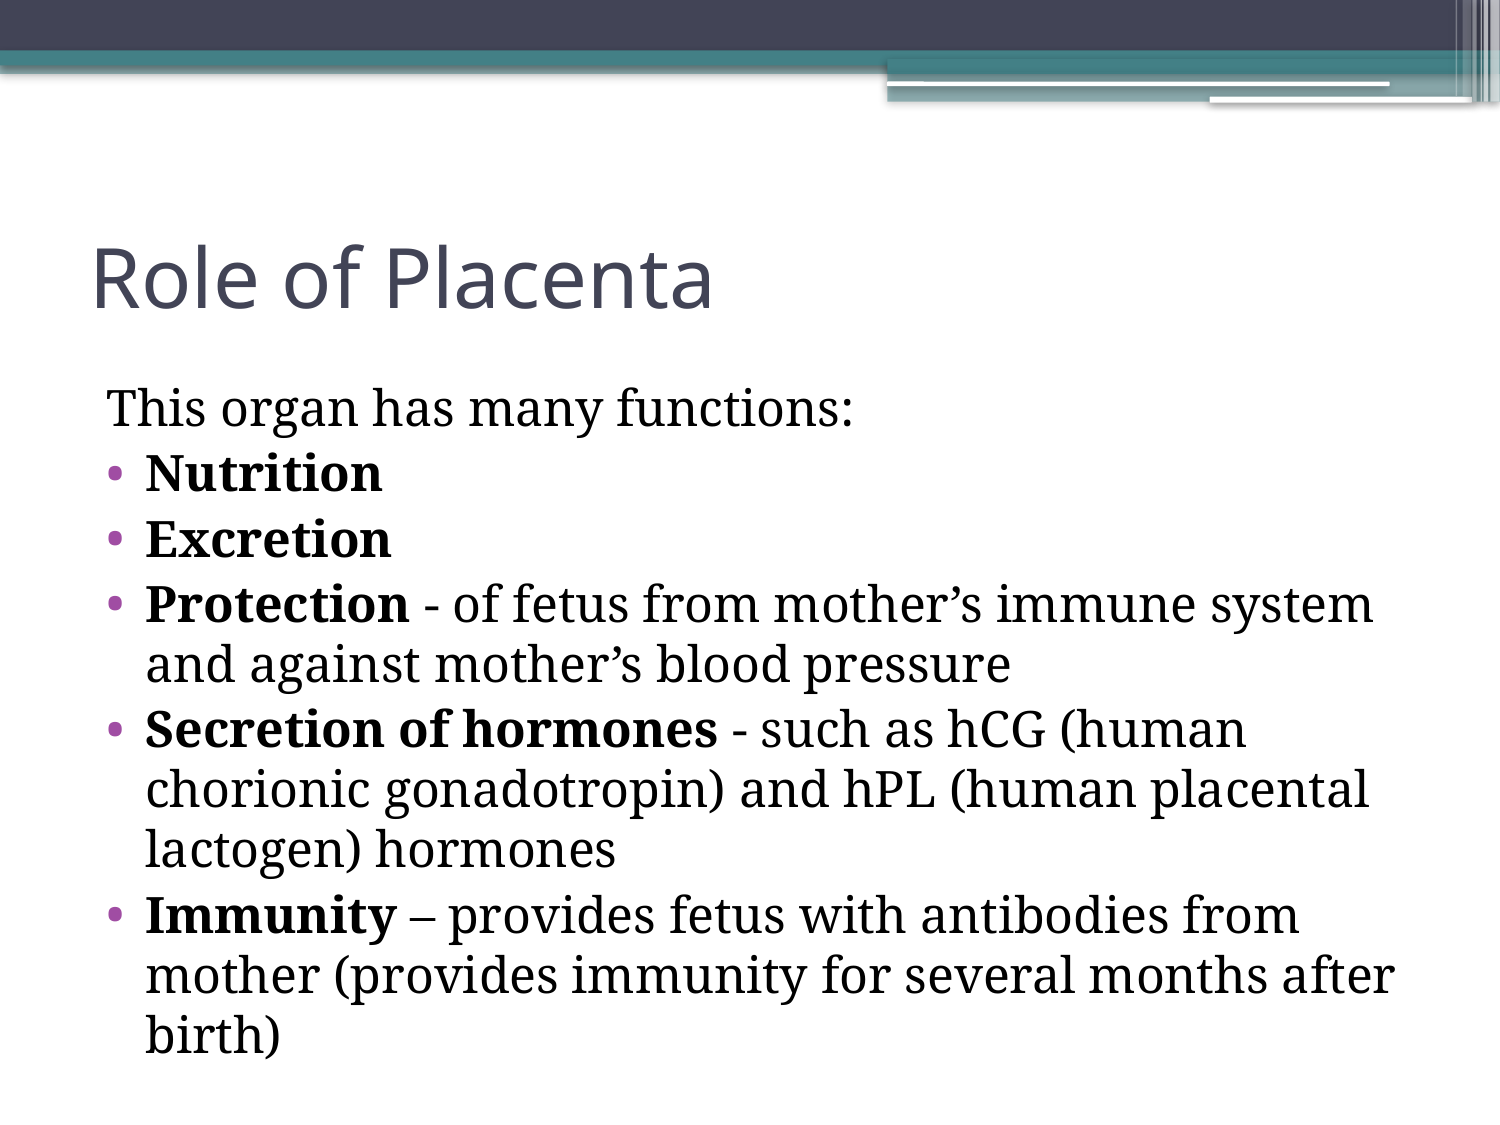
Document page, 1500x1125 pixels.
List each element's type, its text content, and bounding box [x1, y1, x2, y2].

title Role of Placenta [75, 187, 1425, 363]
list This organ has many functions: Nutrition Excretion Protection - of fetus from mother’s immune system and against mother’s blood pressure Secretion of hormones - such as hCG (human chorionic gonadotropin) and hPL (human placental lactogen) hormones Immunity – provides fetus with antibodies from mother (provides immunity for several months after birth) [75, 368, 1425, 1079]
